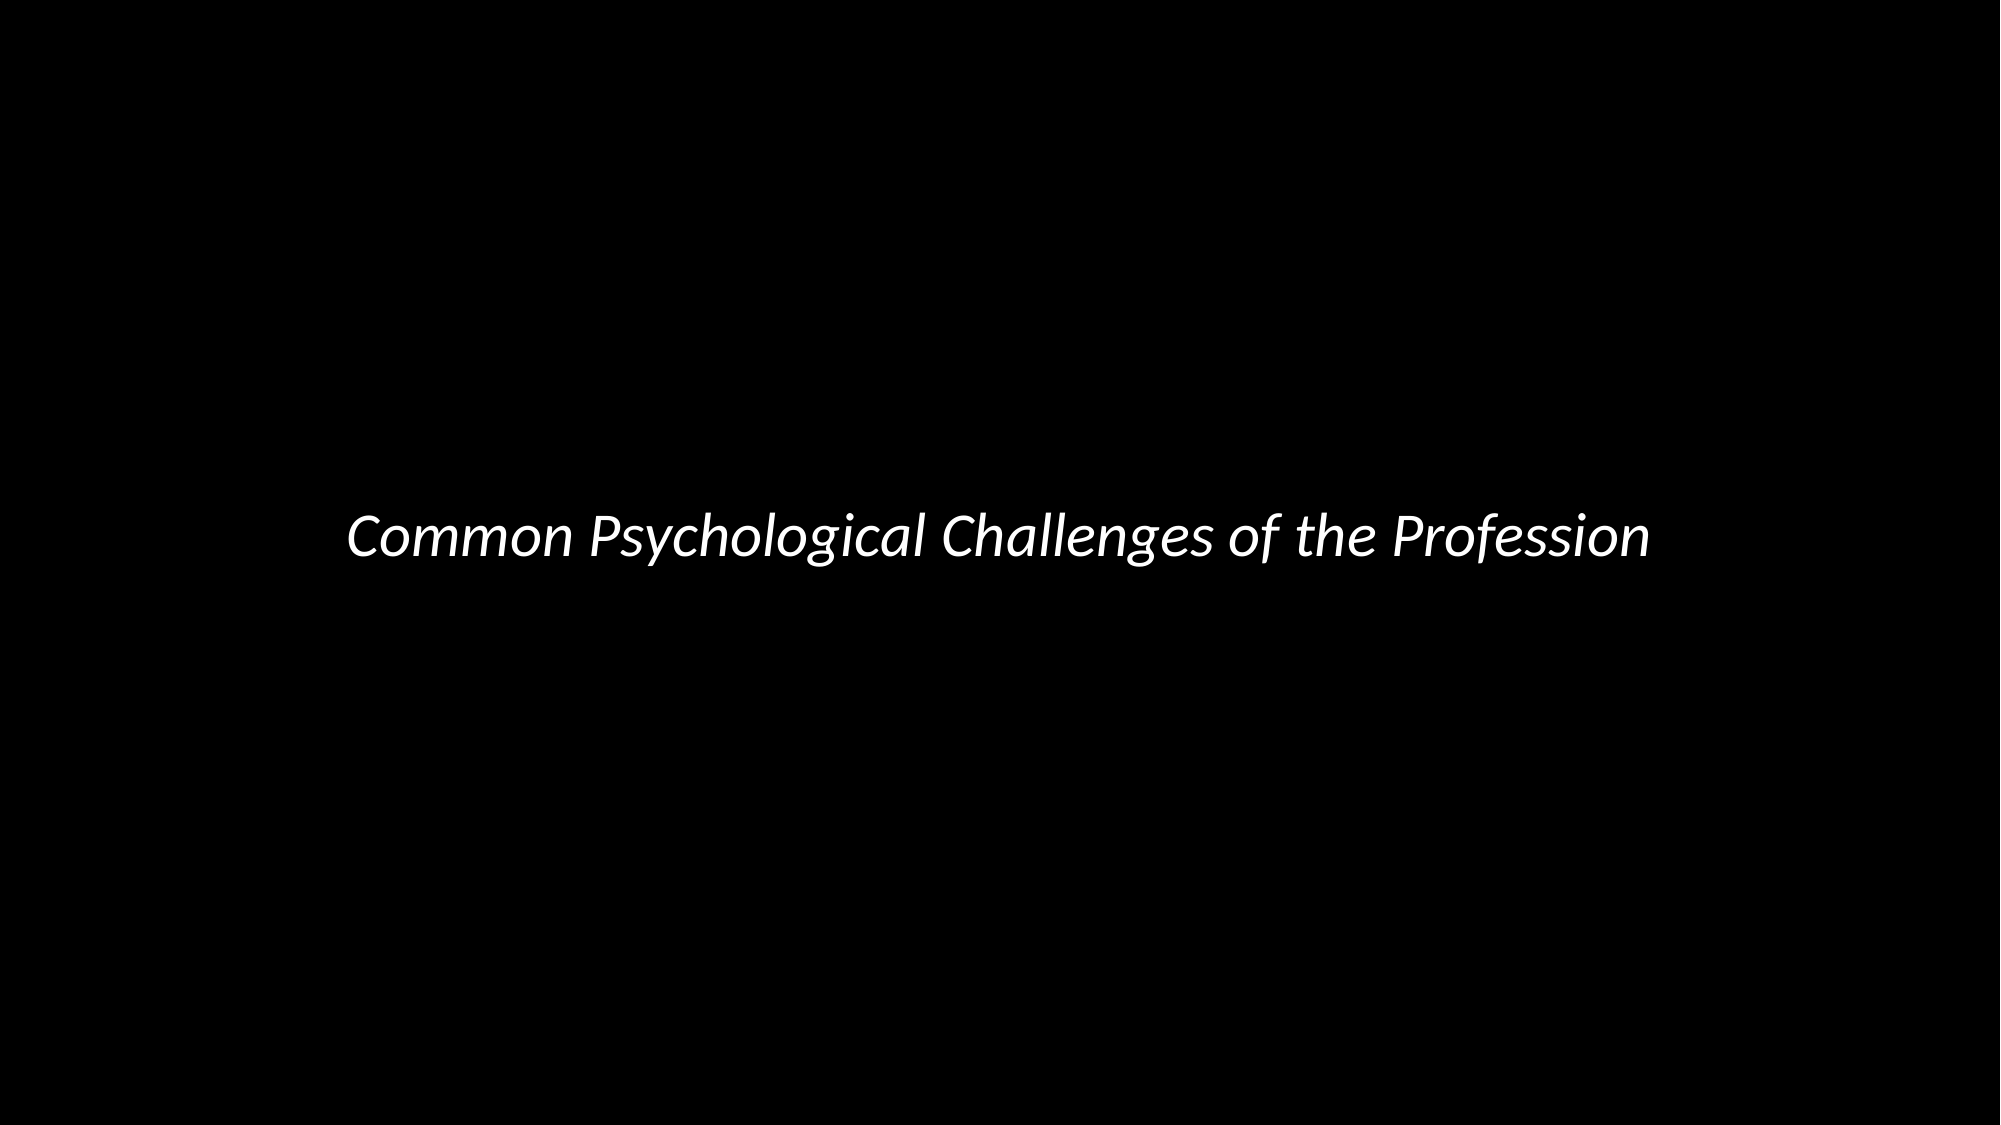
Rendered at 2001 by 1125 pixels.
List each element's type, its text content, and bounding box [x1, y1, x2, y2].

text_box Common Psychological Challenges of the Profession [0, 0, 2000, 1125]
